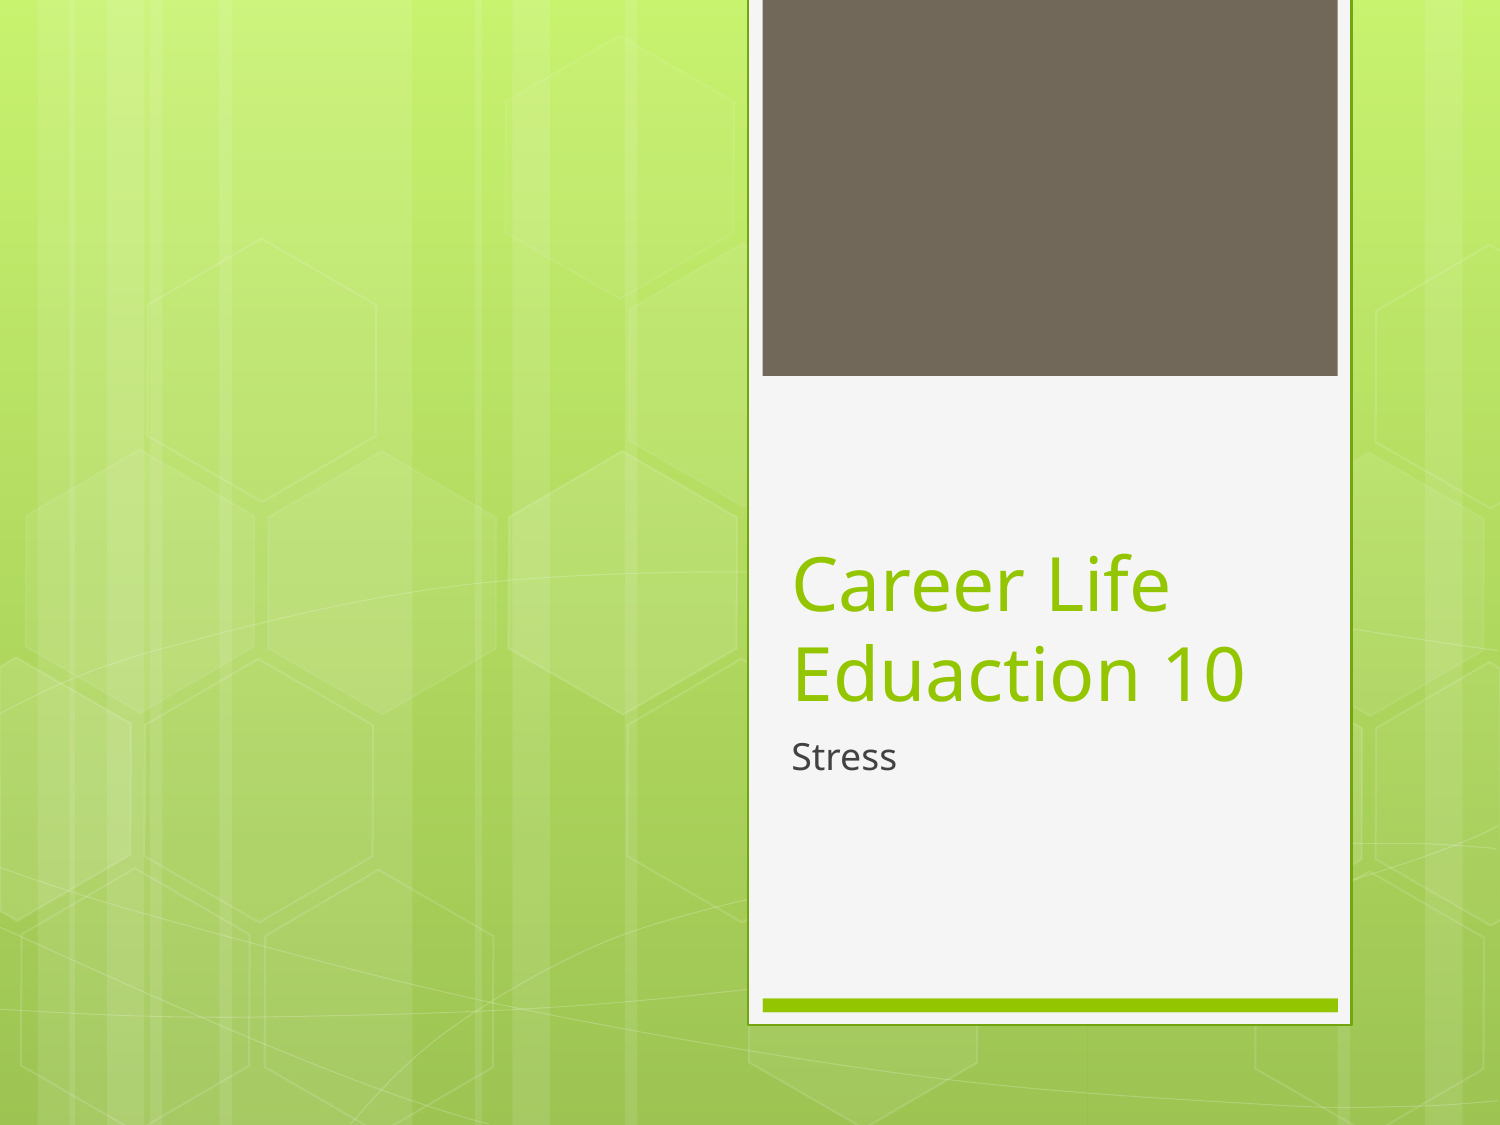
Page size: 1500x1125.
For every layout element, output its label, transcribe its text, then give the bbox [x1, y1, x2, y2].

subtitle Stress [776, 725, 1320, 933]
title Career Life Eduaction 10 [776, 444, 1320, 724]
